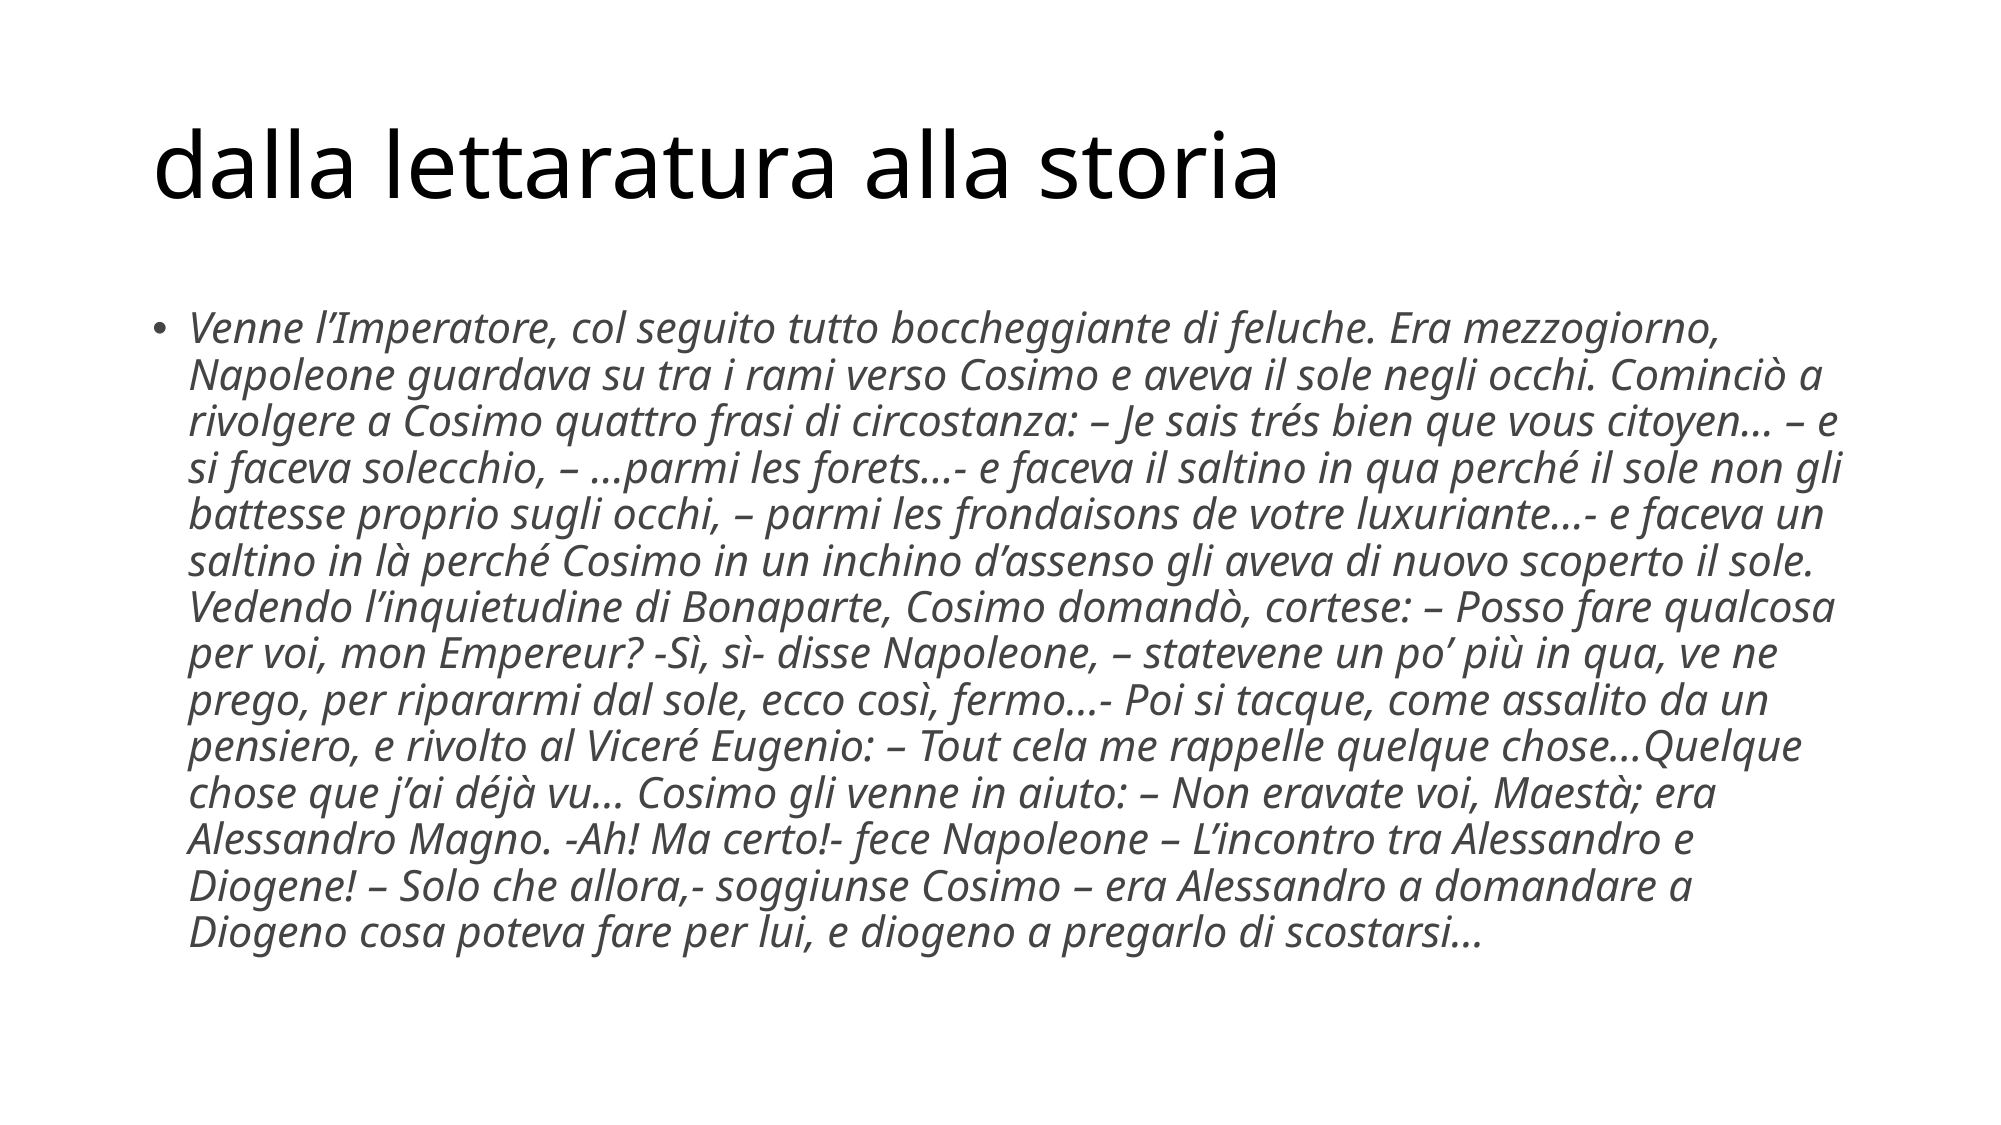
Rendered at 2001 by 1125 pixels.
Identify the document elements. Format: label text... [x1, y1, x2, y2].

list Venne l’Imperatore, col seguito tutto boccheggiante di feluche. Era mezzogiorno, Napoleone guardava su tra i rami verso Cosimo e aveva il sole negli occhi. Cominciò a rivolgere a Cosimo quattro frasi di circostanza: – Je sais trés bien que vous citoyen… – e si faceva solecchio, – …parmi les forets…- e faceva il saltino in qua perché il sole non gli battesse proprio sugli occhi, – parmi les frondaisons de votre luxuriante…- e faceva un saltino in là perché Cosimo in un inchino d’assenso gli aveva di nuovo scoperto il sole. Vedendo l’inquietudine di Bonaparte, Cosimo domandò, cortese: – Posso fare qualcosa per voi, mon Empereur? -Sì, sì- disse Napoleone, – statevene un po’ più in qua, ve ne prego, per ripararmi dal sole, ecco così, fermo…- Poi si tacque, come assalito da un pensiero, e rivolto al Viceré Eugenio: – Tout cela me rappelle quelque chose…Quelque chose que j’ai déjà vu… Cosimo gli venne in aiuto: – Non eravate voi, Maestà; era Alessandro Magno. -Ah! Ma certo!- fece Napoleone – L’incontro tra Alessandro e Diogene! – Solo che allora,- soggiunse Cosimo – era Alessandro a domandare a Diogeno cosa poteva fare per lui, e diogeno a pregarlo di scostarsi… [137, 299, 1863, 1014]
title dalla lettaratura alla storia [137, 59, 1863, 278]
